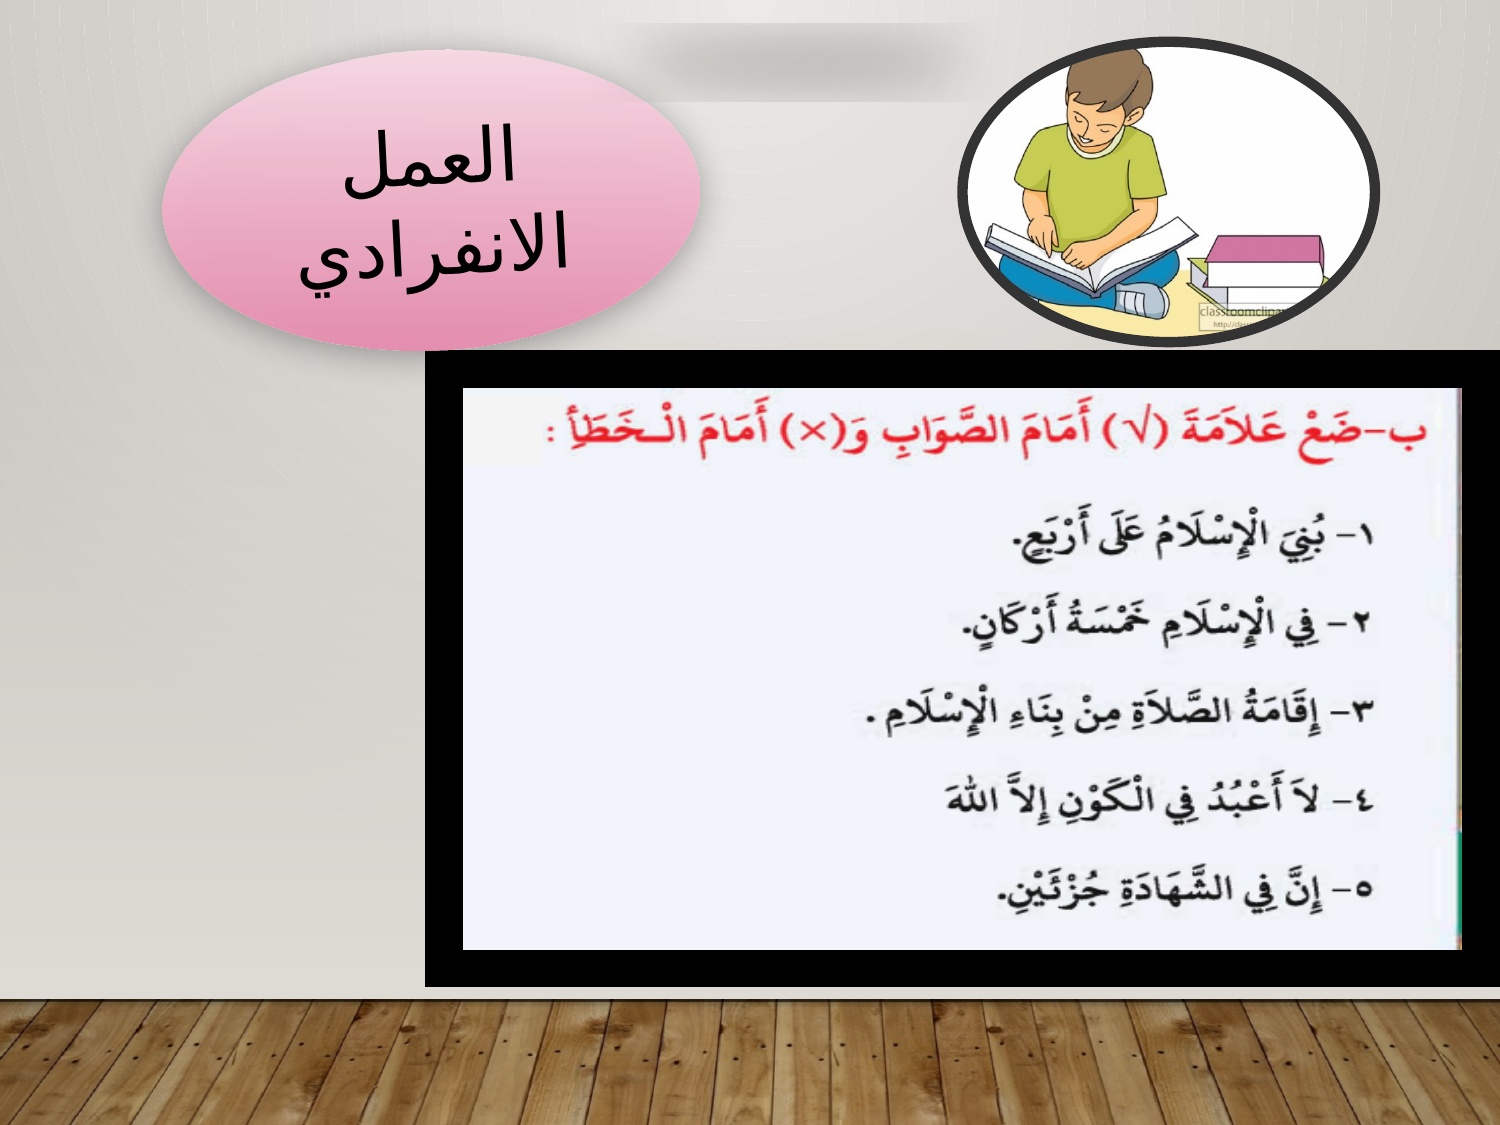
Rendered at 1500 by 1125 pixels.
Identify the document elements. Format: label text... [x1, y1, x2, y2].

picture [962, 41, 1376, 343]
picture [462, 387, 1463, 951]
text_box العمل الانفرادي [161, 48, 701, 352]
picture [0, 999, 1500, 1125]
